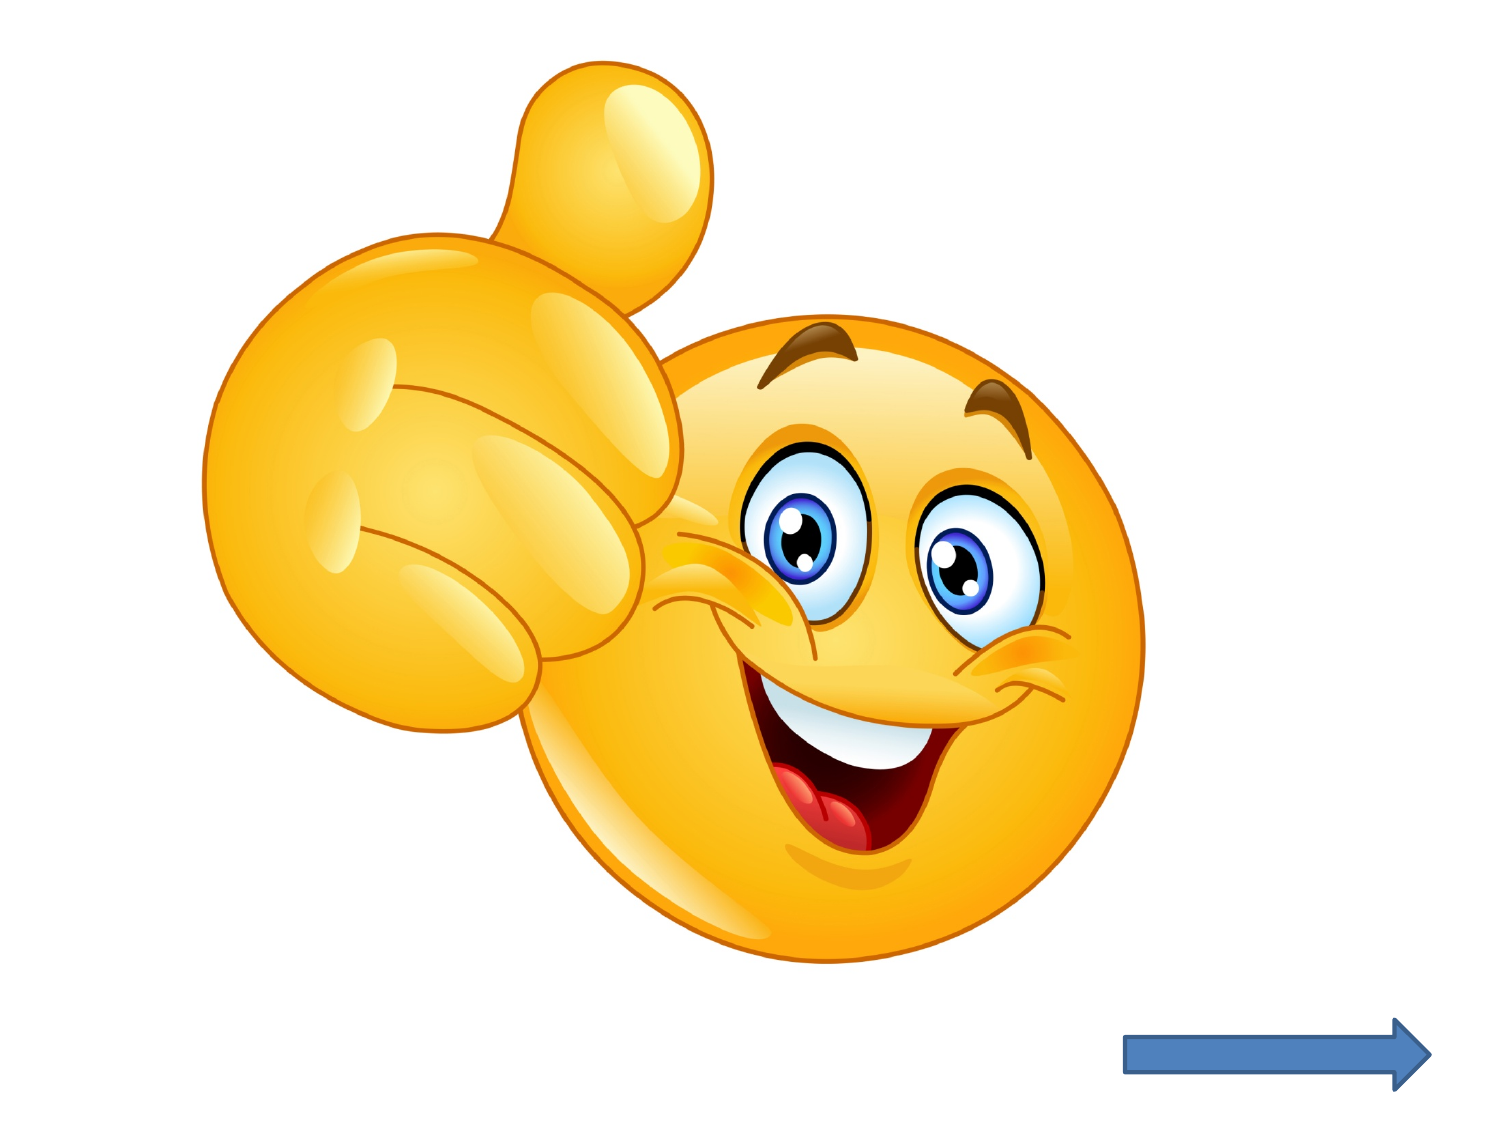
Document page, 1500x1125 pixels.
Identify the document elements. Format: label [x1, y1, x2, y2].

picture [175, 23, 1173, 1001]
text_box [1122, 1017, 1432, 1092]
